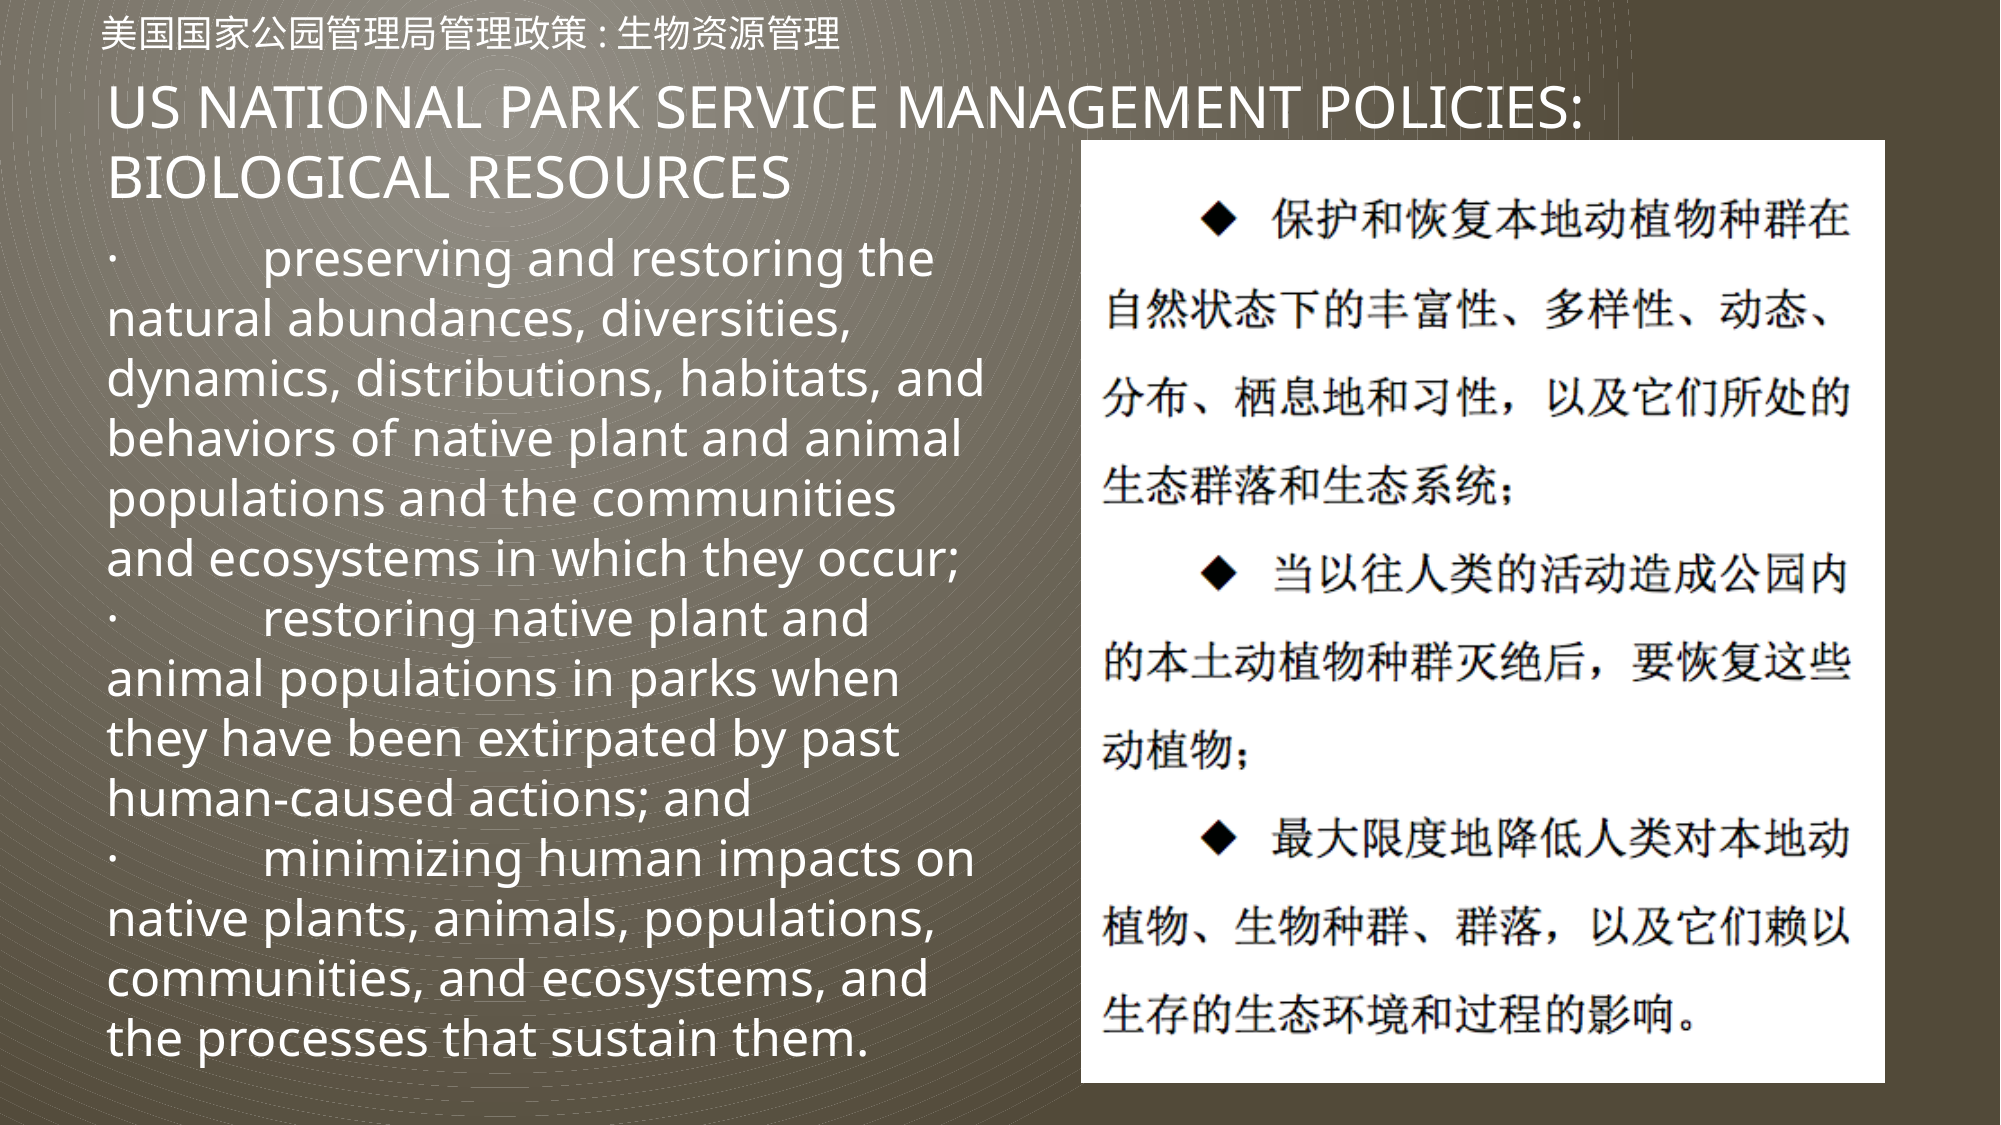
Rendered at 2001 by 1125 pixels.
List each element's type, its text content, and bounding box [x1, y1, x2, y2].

text_box · preserving and restoring the natural abundances, diversities, dynamics, distributions, habitats, and behaviors of native plant and animal populations and the communities and ecosystems in which they occur; · restoring native plant and animal populations in parks when they have been extirpated by past human-caused actions; and · minimizing human impacts on native plants, animals, populations, communities, and ecosystems, and the processes that sustain them. [91, 219, 1009, 1075]
text_box 美国国家公园管理局管理政策:生物资源管理 [86, 2, 1219, 62]
picture [1080, 140, 1885, 1084]
title US National Park Service Management Policies: Biological Resources [91, 63, 1923, 219]
